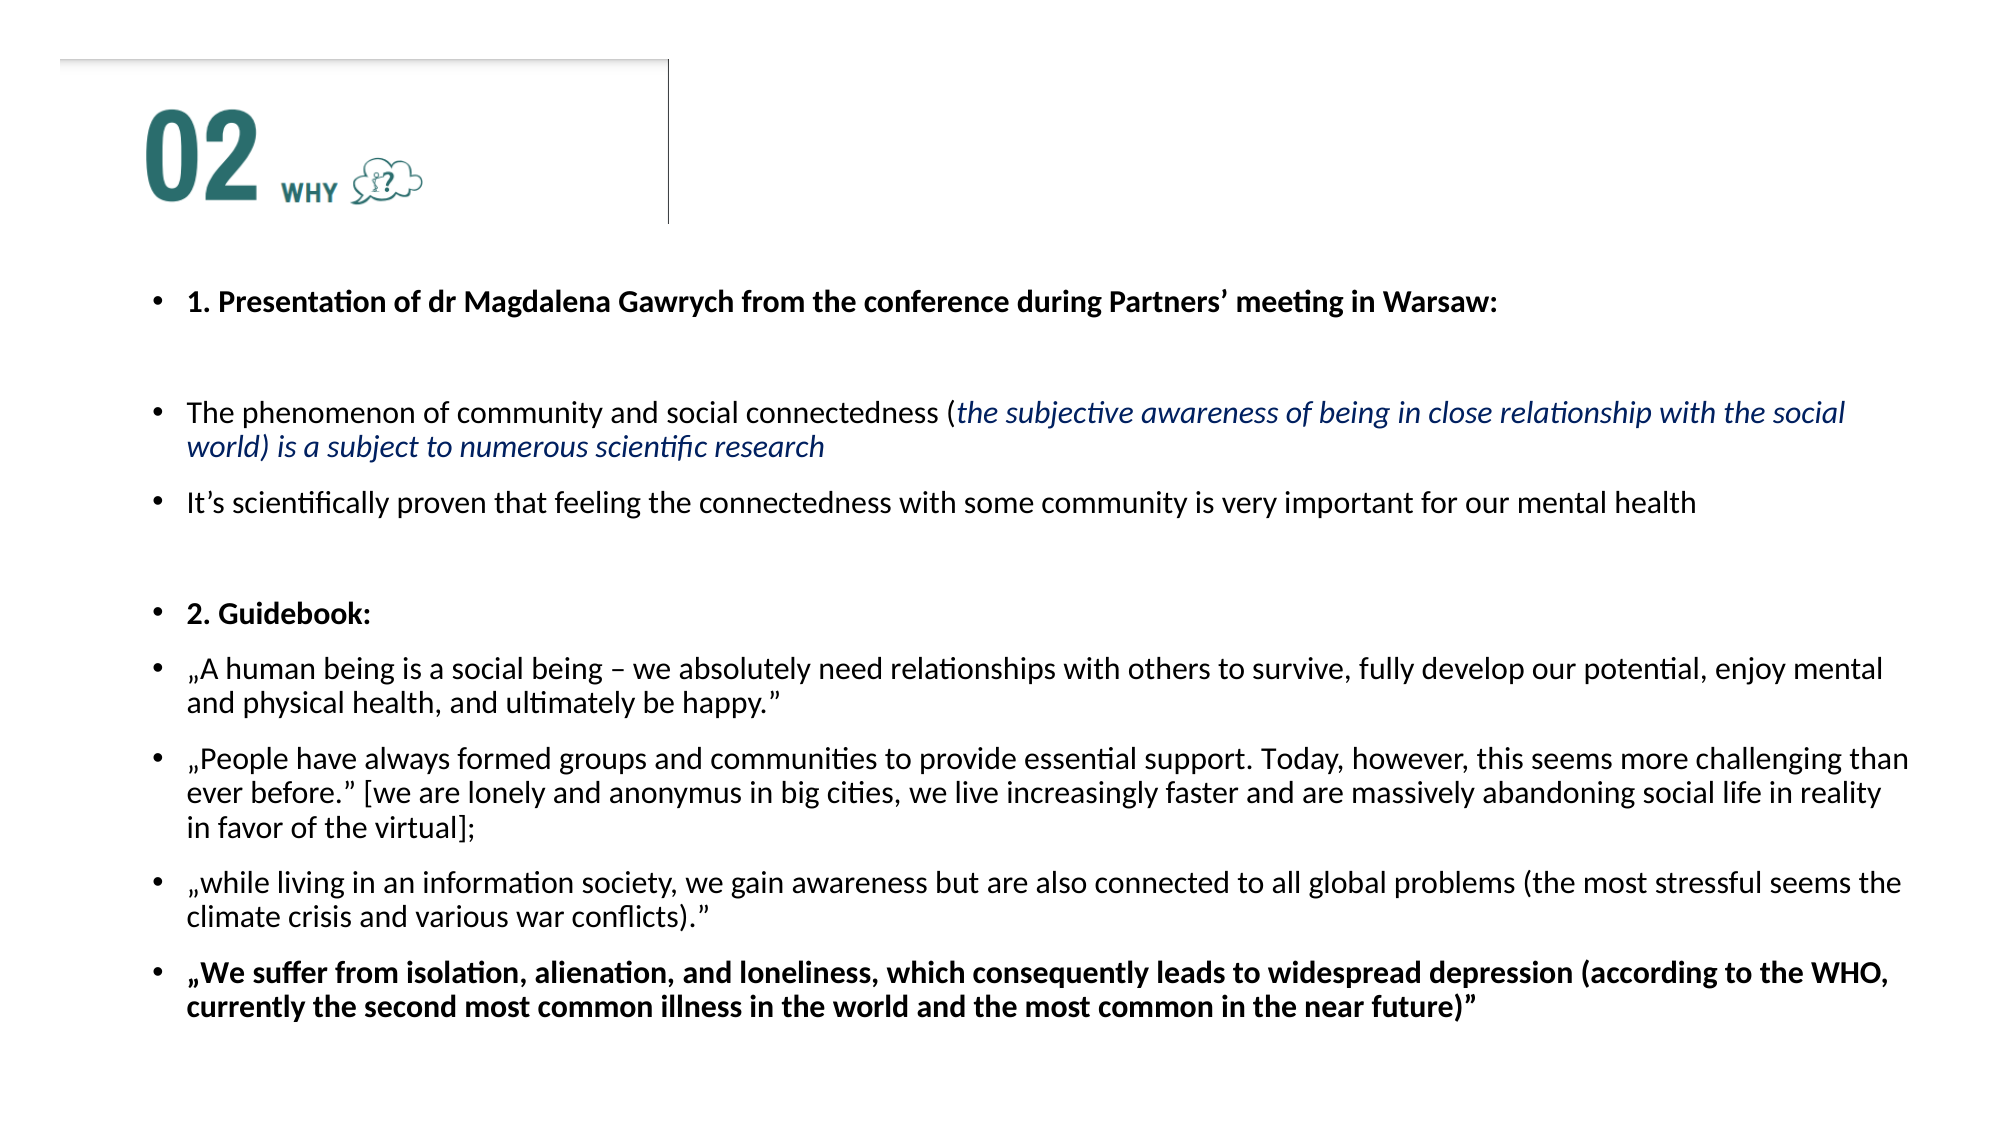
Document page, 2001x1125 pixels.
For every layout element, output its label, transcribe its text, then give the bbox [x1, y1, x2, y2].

list 1. Presentation of dr Magdalena Gawrych from the conference during Partners’ meeting in Warsaw: The phenomenon of community and social connectedness (the subjective awareness of being in close relationship with the social world) is a subject to numerous scientific research It’s scientifically proven that feeling the connectedness with some community is very important for our mental health 2. Guidebook: „A human being is a social being – we absolutely need relationships with others to survive, fully develop our potential, enjoy mental and physical health, and ultimately be happy.” „People have always formed groups and communities to provide essential support. Today, however, this seems more challenging than ever before.” [we are lonely and anonymus in big cities, we live increasingly faster and are massively abandoning social life in reality in favor of the virtual]; „while living in an information society, we gain awareness but are also connected to all global problems (the most stressful seems the climate crisis and various war conflicts).” „We suffer from isolation, alienation, and loneliness, which consequently leads to widespread depression (according to the WHO, currently the second most common illness in the world and the most common in the near future)” [137, 277, 1927, 1033]
picture [60, 59, 669, 224]
